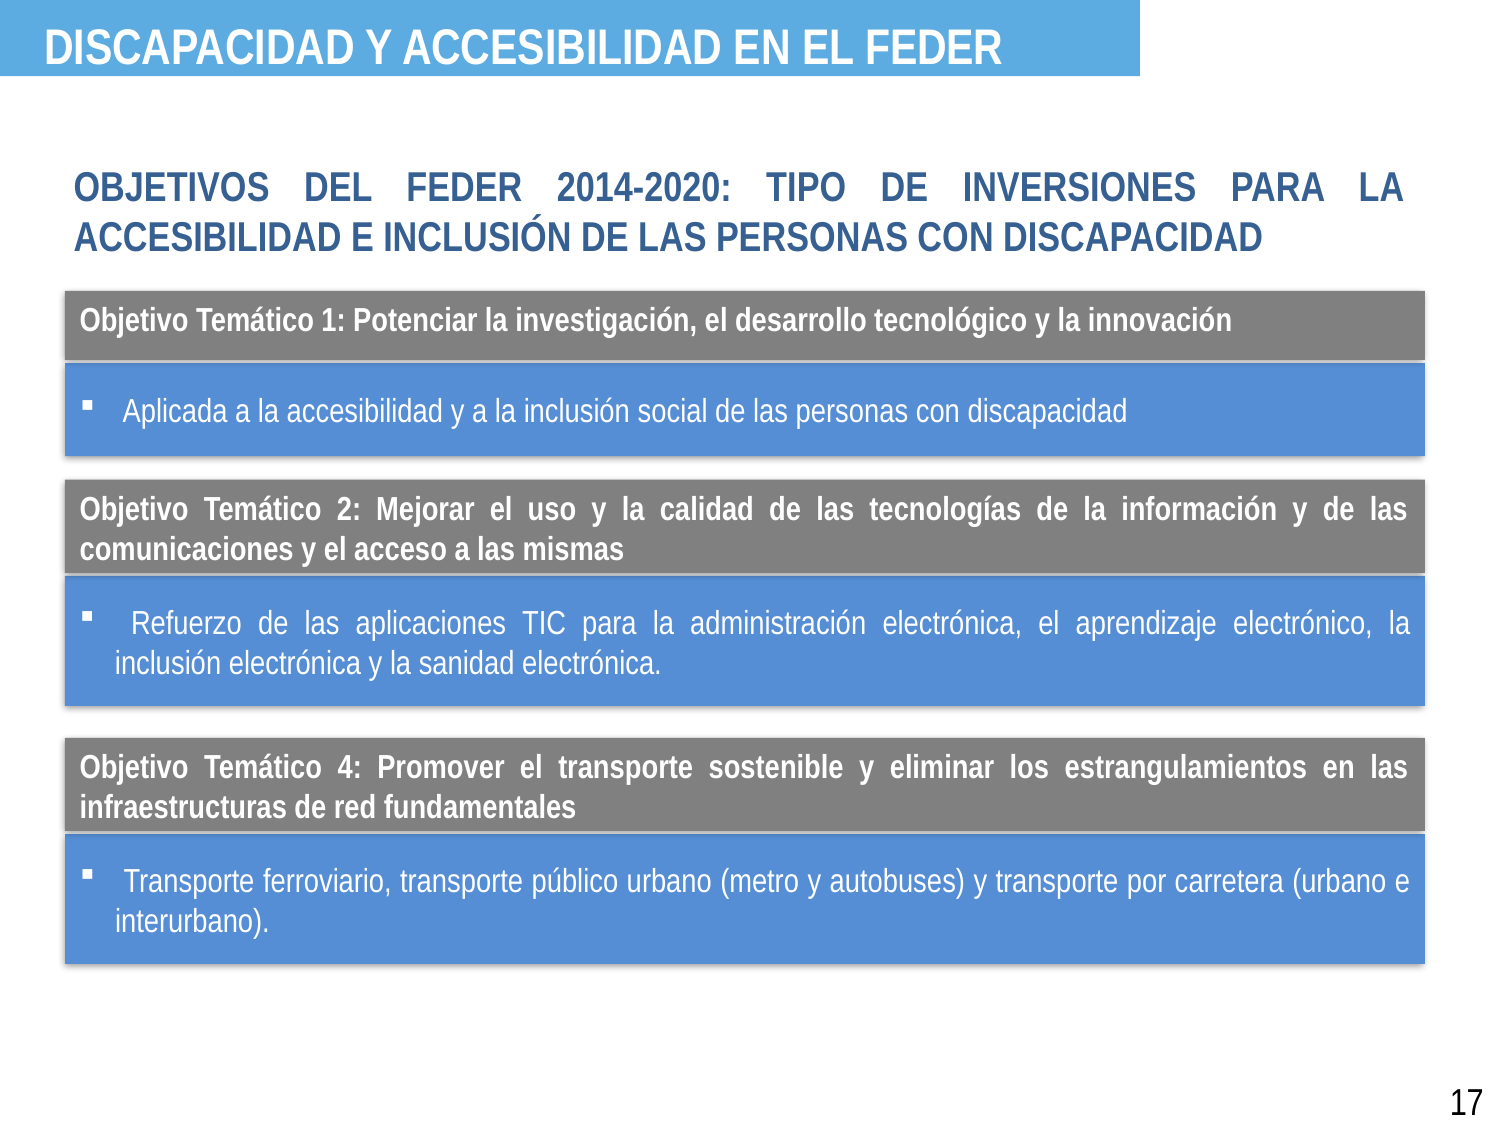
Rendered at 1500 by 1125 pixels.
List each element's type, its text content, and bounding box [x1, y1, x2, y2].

text_box Objetivo Temático 2: Mejorar el uso y la calidad de las tecnologías de la información y de las comunicaciones y el acceso a las mismas [64, 479, 1426, 574]
text_box Objetivo Temático 4: Promover el transporte sostenible y eliminar los estrangulamientos en las infraestructuras de red fundamentales [64, 737, 1426, 832]
text_box Refuerzo de las aplicaciones TIC para la administración electrónica, el aprendizaje electrónico, la inclusión electrónica y la sanidad electrónica. [64, 580, 1426, 707]
text_box 17 [1435, 1070, 1500, 1125]
text_box Objetivo Temático 1: Potenciar la investigación, el desarrollo tecnológico y la innovación [64, 290, 1426, 361]
list OBJETIVOS DEL FEDER 2014-2020: TIPO DE INVERSIONES PARA LA ACCESIBILIDAD E INCLUSIÓN DE LAS PERSONAS CON DISCAPACIDAD [58, 152, 1419, 280]
list DISCAPACIDAD Y ACCESIBILIDAD EN EL FEDER [29, 6, 1080, 63]
text_box Aplicada a la accesibilidad y a la inclusión social de las personas con discapacidad [64, 368, 1426, 457]
text_box Transporte ferroviario, transporte público urbano (metro y autobuses) y transporte por carretera (urbano e interurbano). [64, 837, 1426, 965]
